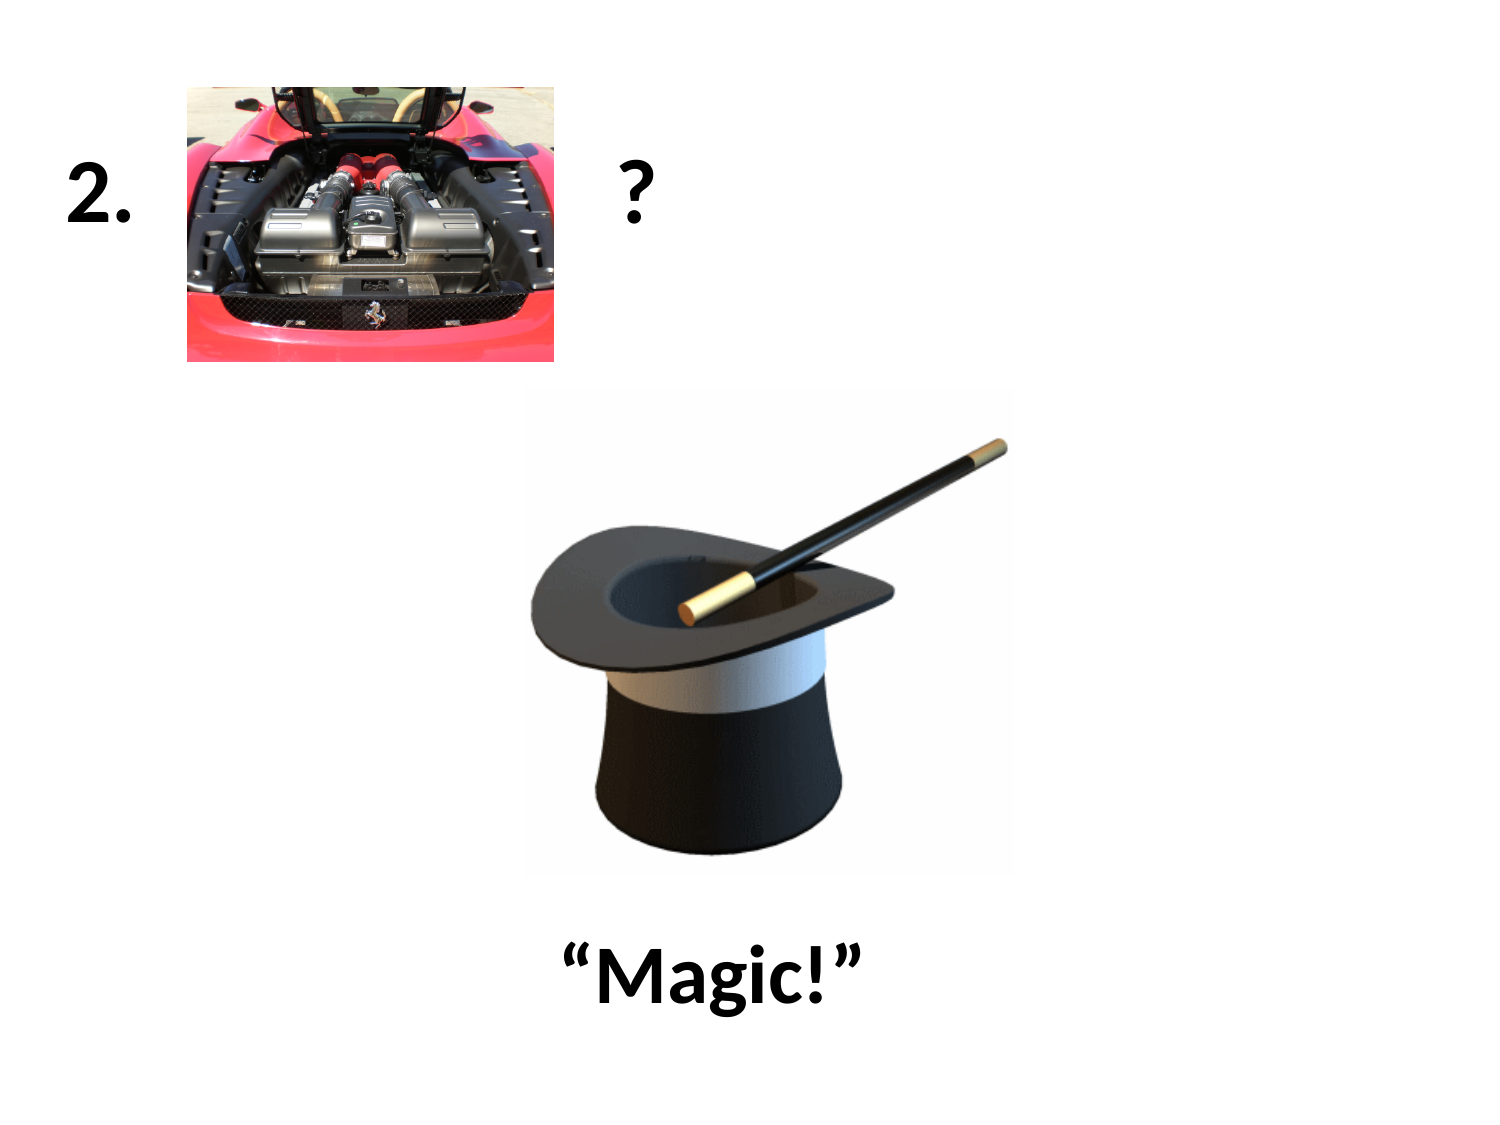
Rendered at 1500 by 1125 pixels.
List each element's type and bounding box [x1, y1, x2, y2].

text_box [600, 124, 673, 250]
text_box [50, 123, 152, 249]
picture [187, 87, 554, 363]
picture [524, 387, 1015, 877]
text_box [399, 912, 1025, 1028]
